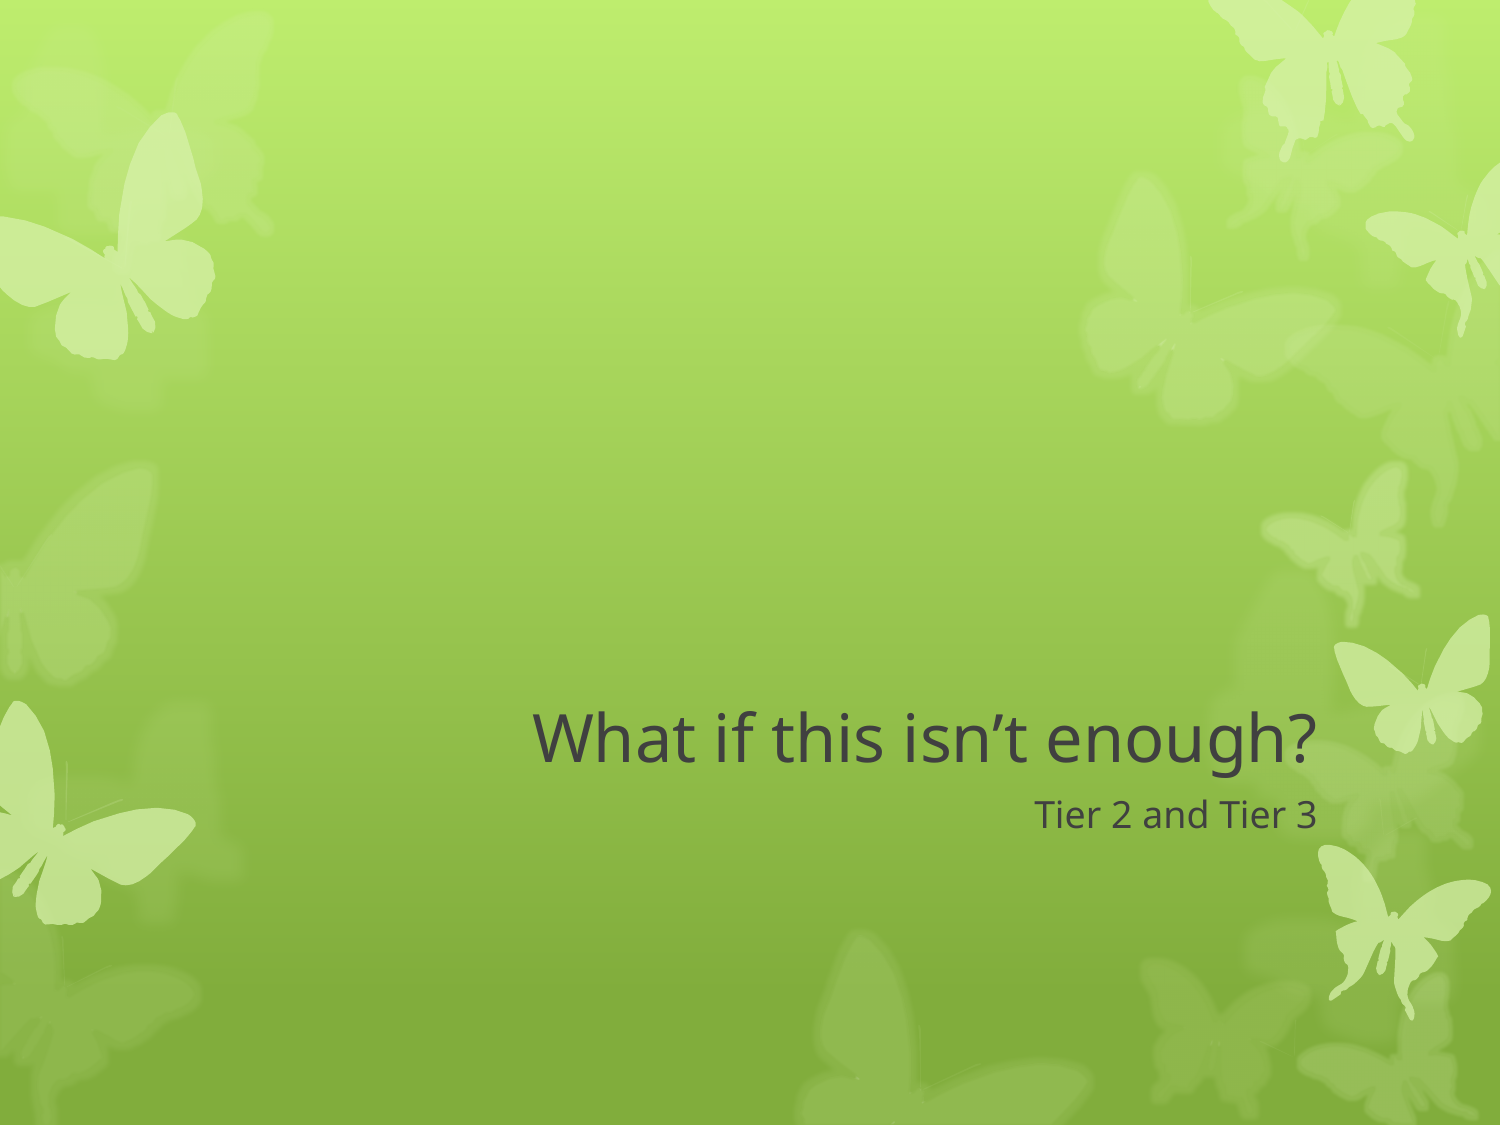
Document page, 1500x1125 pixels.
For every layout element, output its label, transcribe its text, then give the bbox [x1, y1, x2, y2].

list Tier 2 and Tier 3 [165, 783, 1334, 925]
title What if this isn’t enough? [165, 542, 1334, 783]
